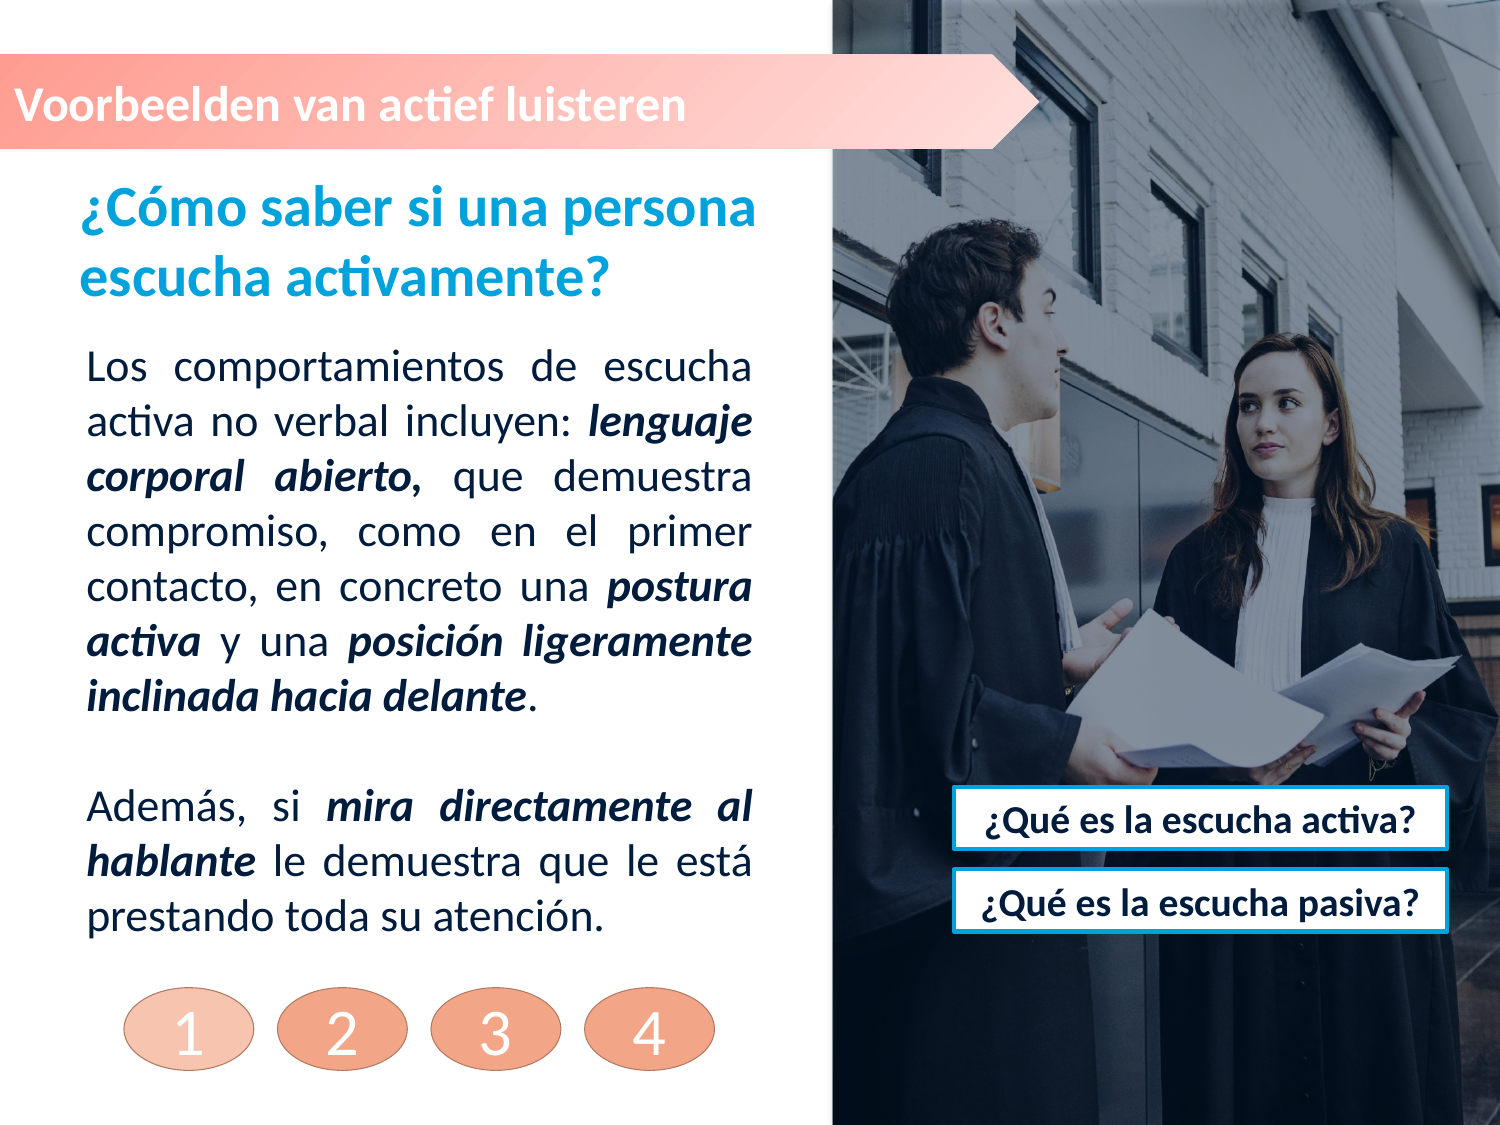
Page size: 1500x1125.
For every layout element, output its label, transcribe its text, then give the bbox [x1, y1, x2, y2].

text_box 3 [428, 985, 563, 1073]
text_box Voorbeelden van actief luisteren [0, 52, 827, 152]
text_box Los comportamientos de escucha activa no verbal incluyen: lenguaje corporal abierto, que demuestra compromiso, como en el primer contacto, en concreto una postura activa y una posición ligeramente inclinada hacia delante. Además, si mira directamente al hablante le demuestra que le está prestando toda su atención. [71, 328, 769, 1125]
picture [832, 0, 1500, 1125]
text_box ¿Cómo saber si una persona escucha activamente? [64, 160, 826, 316]
text_box 1 [121, 985, 256, 1073]
text_box 2 [275, 985, 410, 1073]
text_box 4 [582, 985, 717, 1073]
